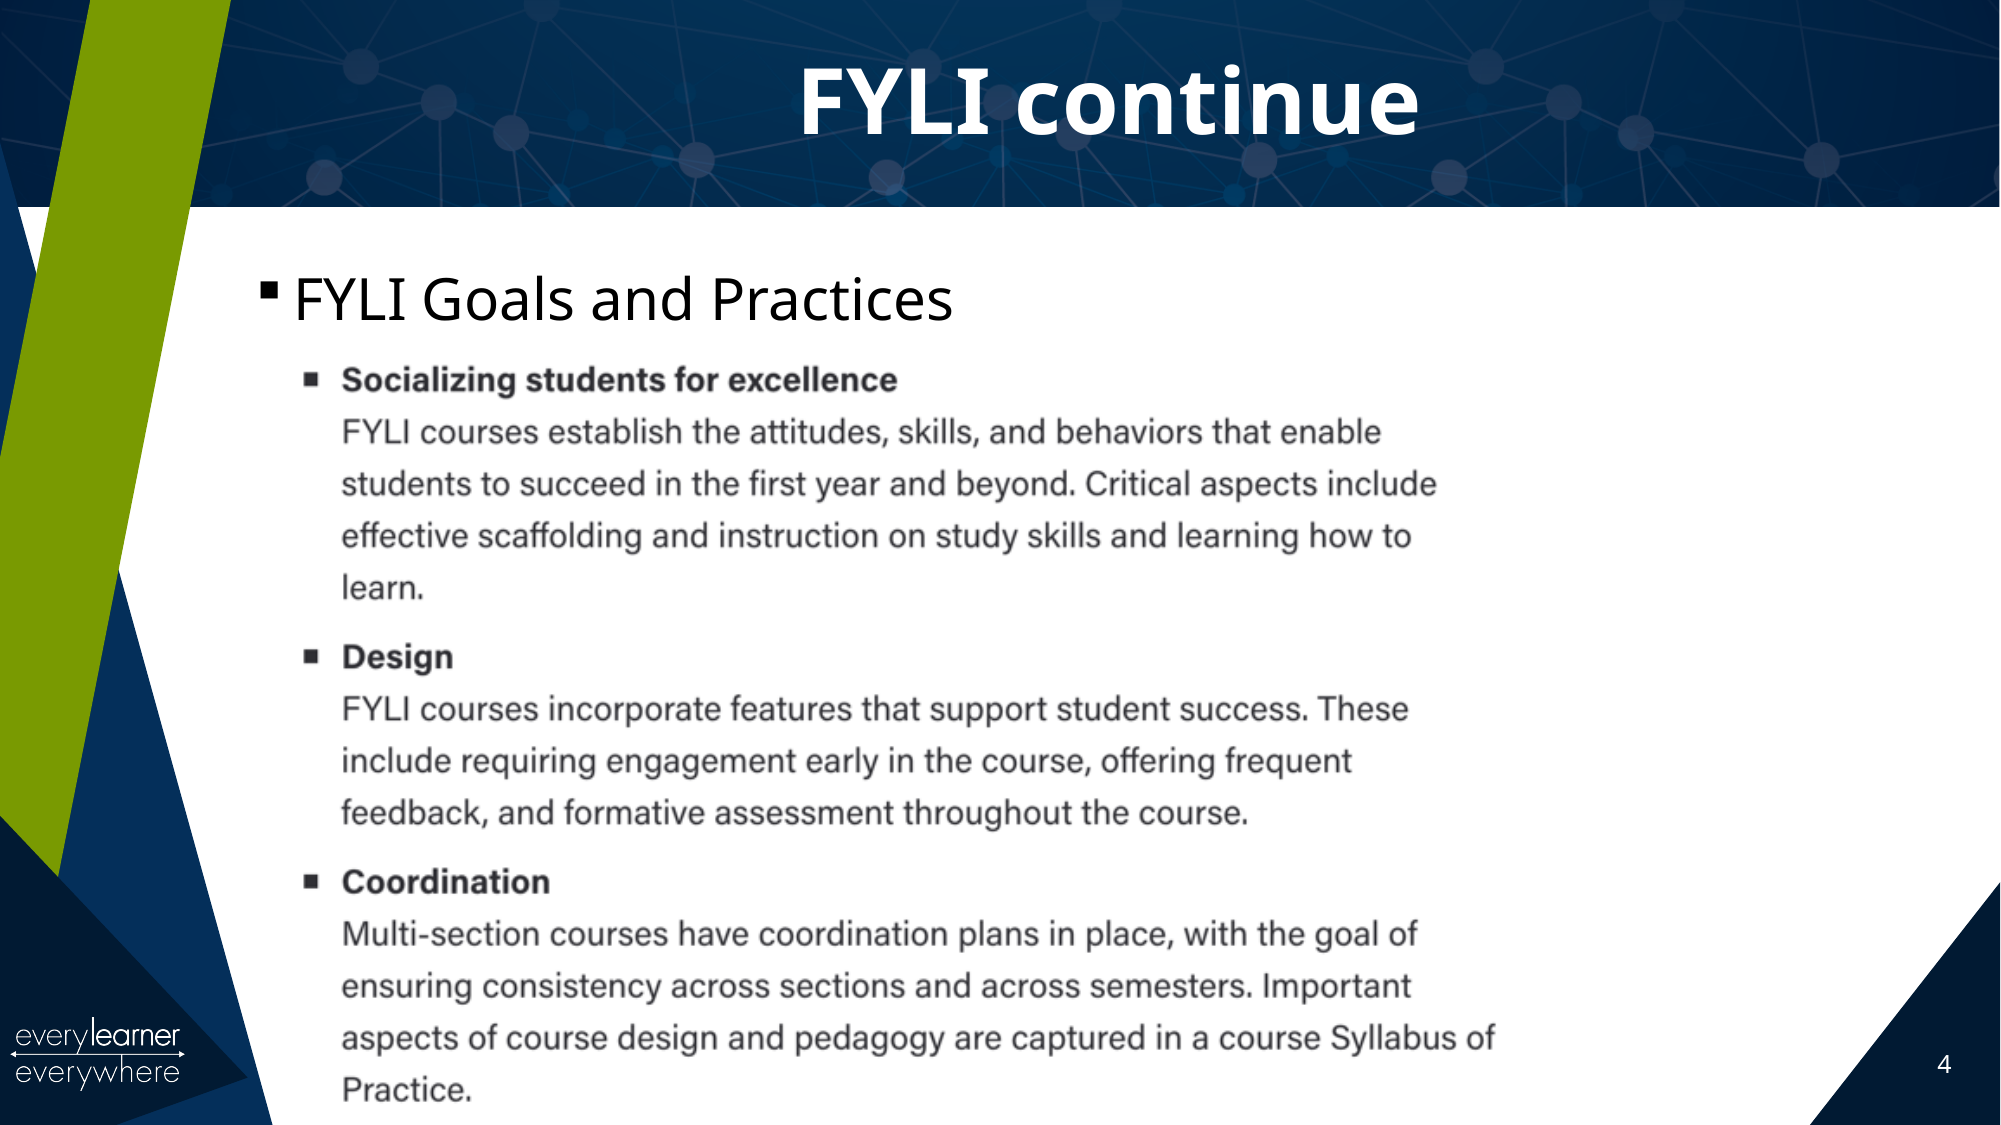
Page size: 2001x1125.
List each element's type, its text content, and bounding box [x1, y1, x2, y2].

picture [278, 355, 1522, 1125]
picture [10, 1017, 185, 1091]
picture [0, 0, 90, 207]
picture [191, 0, 2000, 207]
list FYLI Goals and Practices [240, 237, 1978, 1014]
slide_number 4 [1880, 1035, 1967, 1096]
title FYLI continue [240, 3, 1978, 207]
